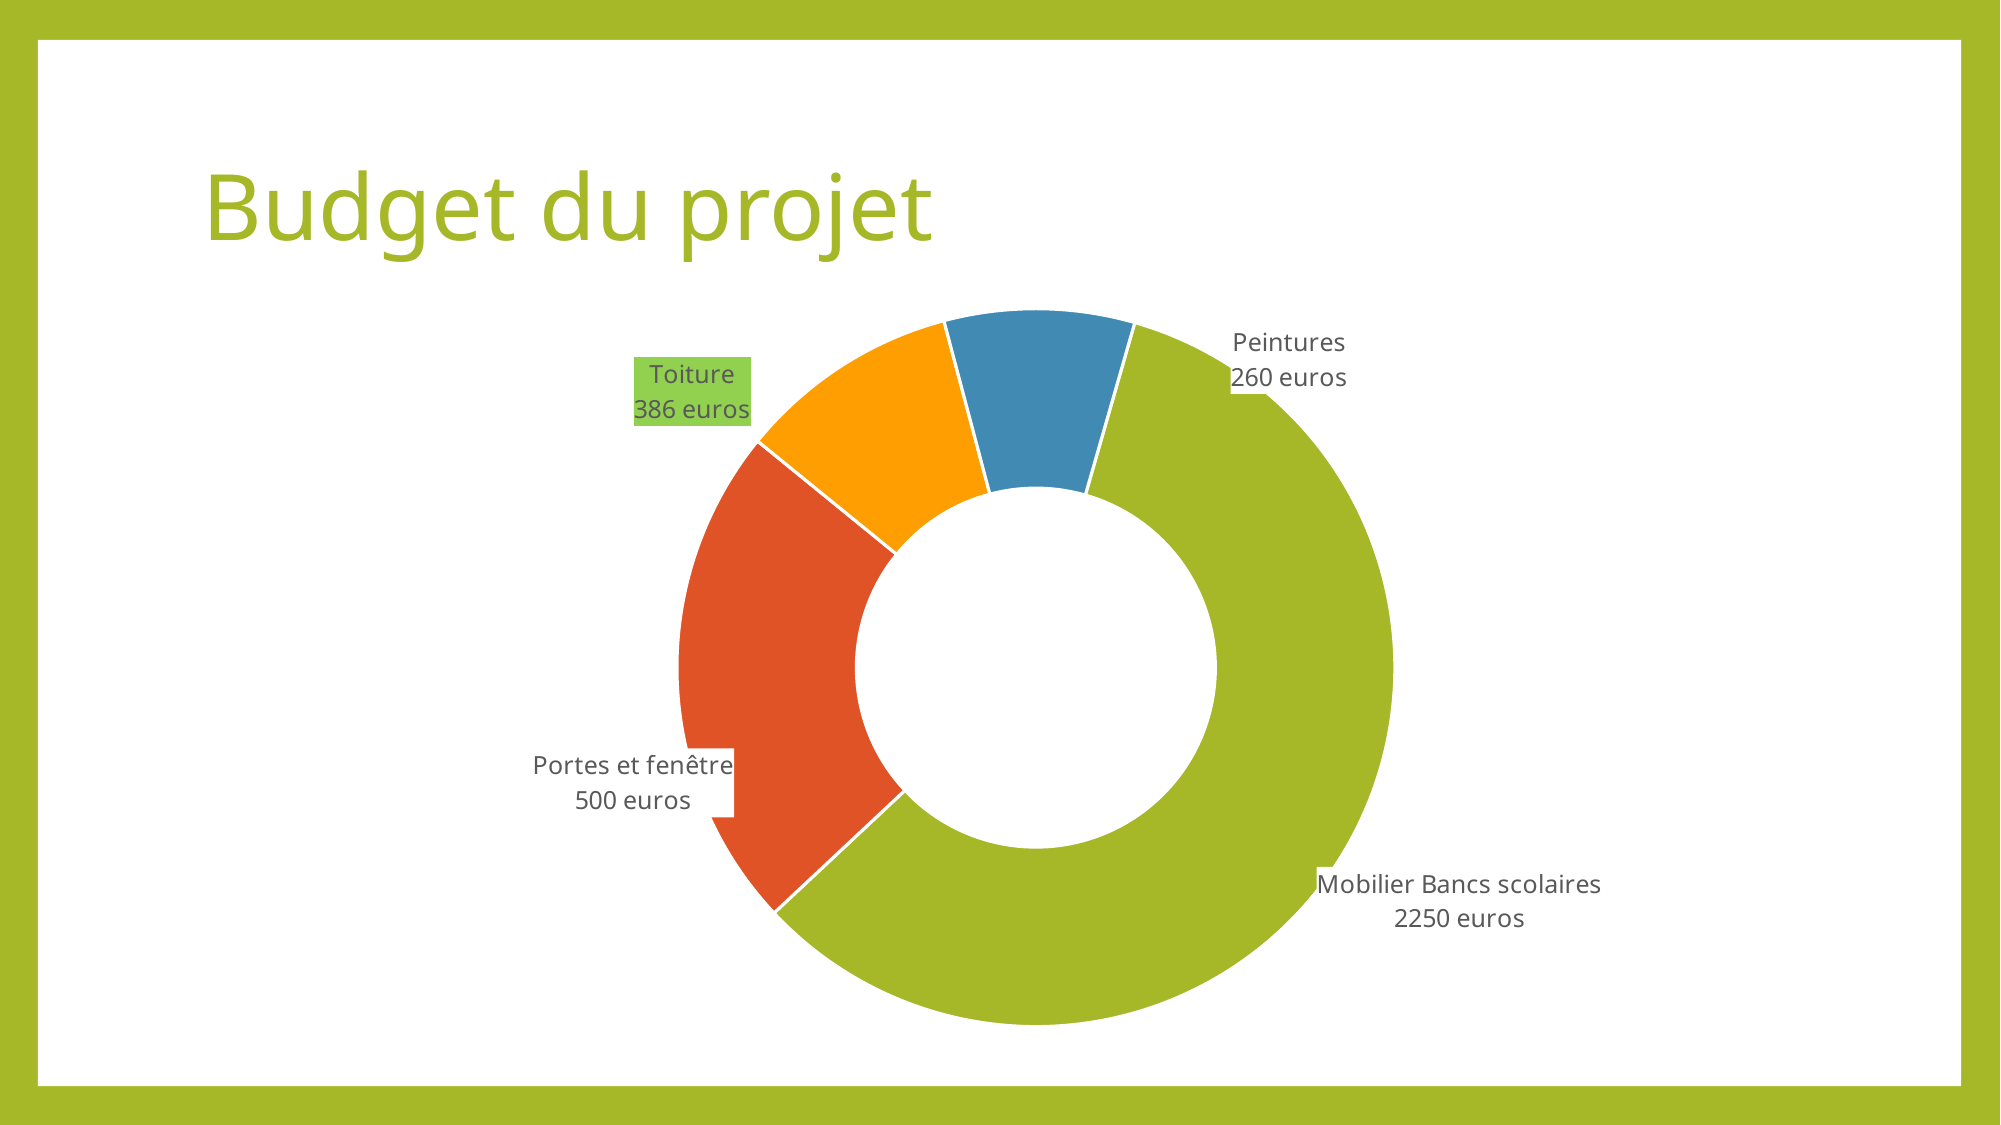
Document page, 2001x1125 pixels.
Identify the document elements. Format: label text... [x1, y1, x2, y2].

chart [447, 293, 1607, 1042]
title Budget du projet [187, 99, 1808, 323]
